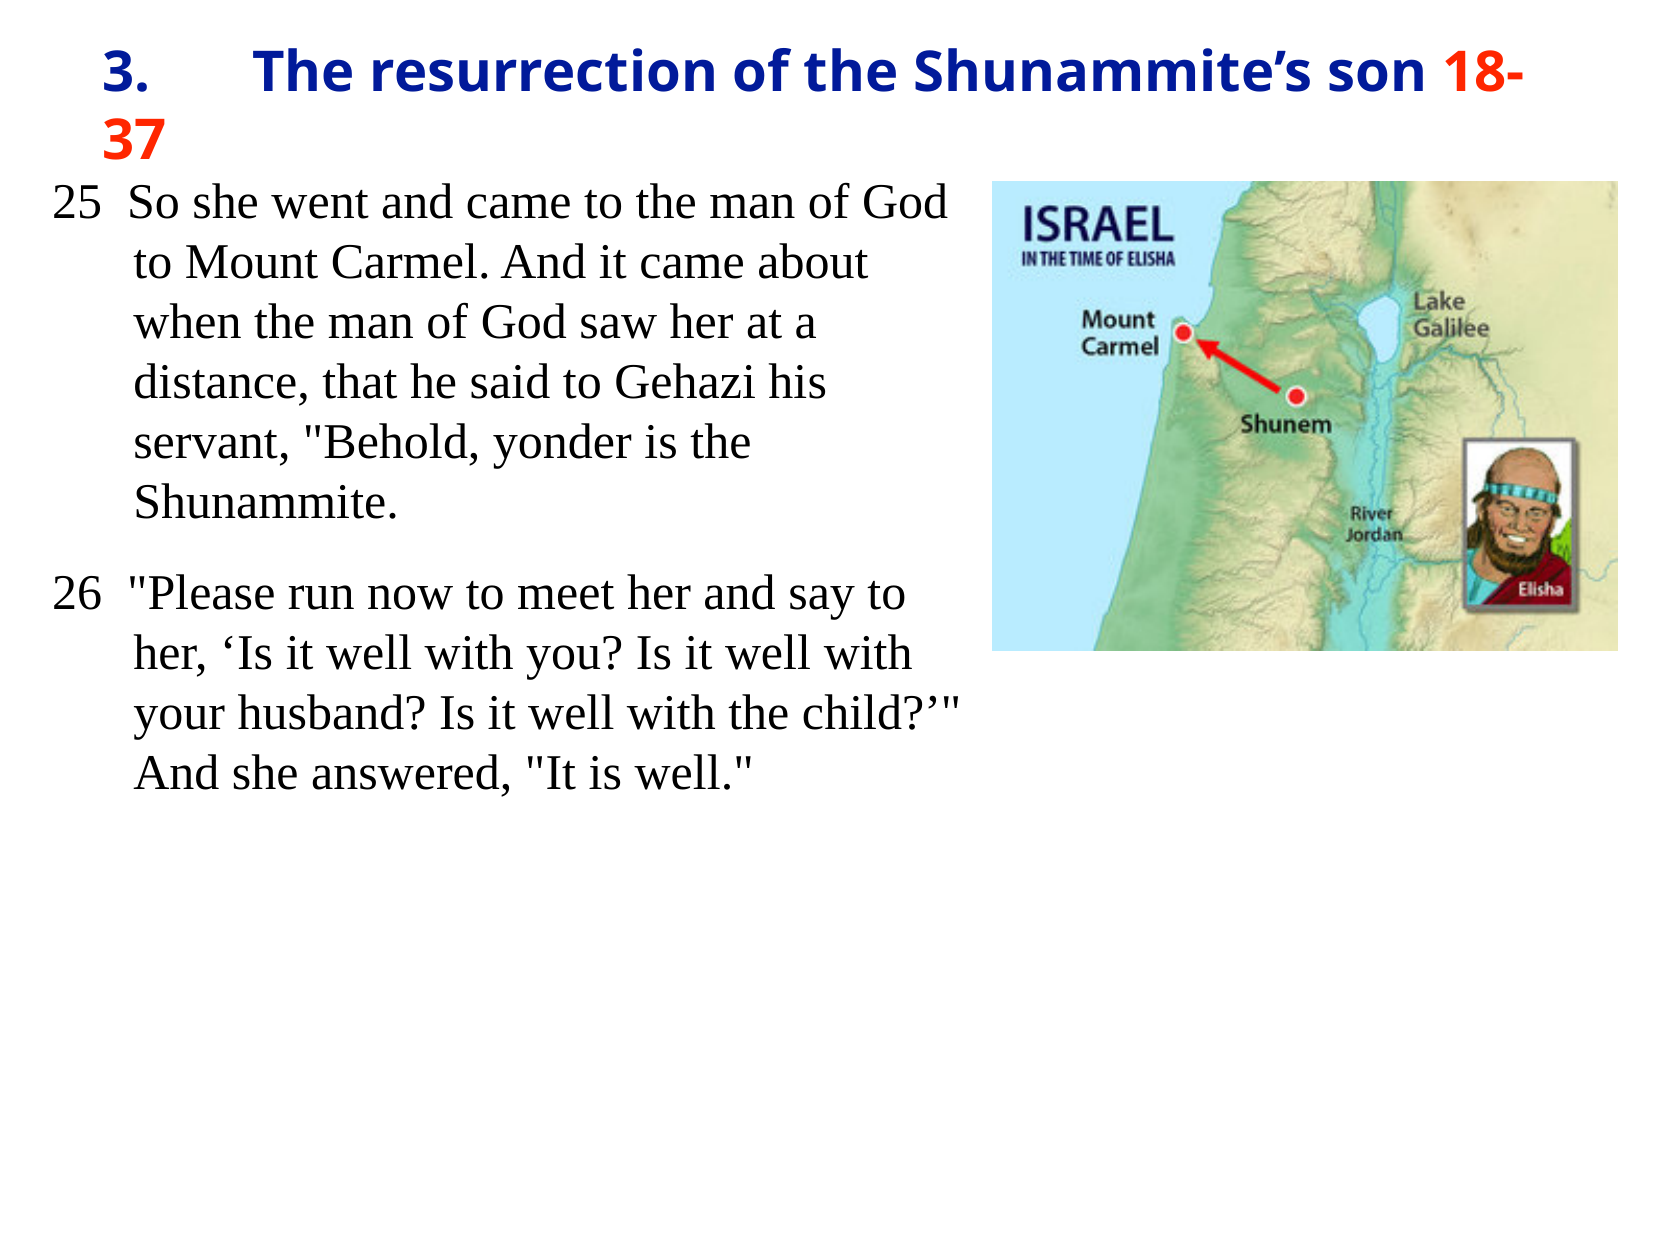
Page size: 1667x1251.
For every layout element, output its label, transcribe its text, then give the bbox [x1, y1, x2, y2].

picture [992, 181, 1619, 651]
title 3. The resurrection of the Shunammite’s son 18-37 [95, 32, 1578, 174]
text_box 25 So she went and came to the man of God to Mount Carmel. And it came about when the man of God saw her at a distance, that he said to Gehazi his servant, "Behold, yonder is the Shunammite. 26 "Please run now to meet her and say to her, ‘Is it well with you? Is it well with your husband? Is it well with the child?’" And she answered, "It is well." [45, 162, 973, 807]
